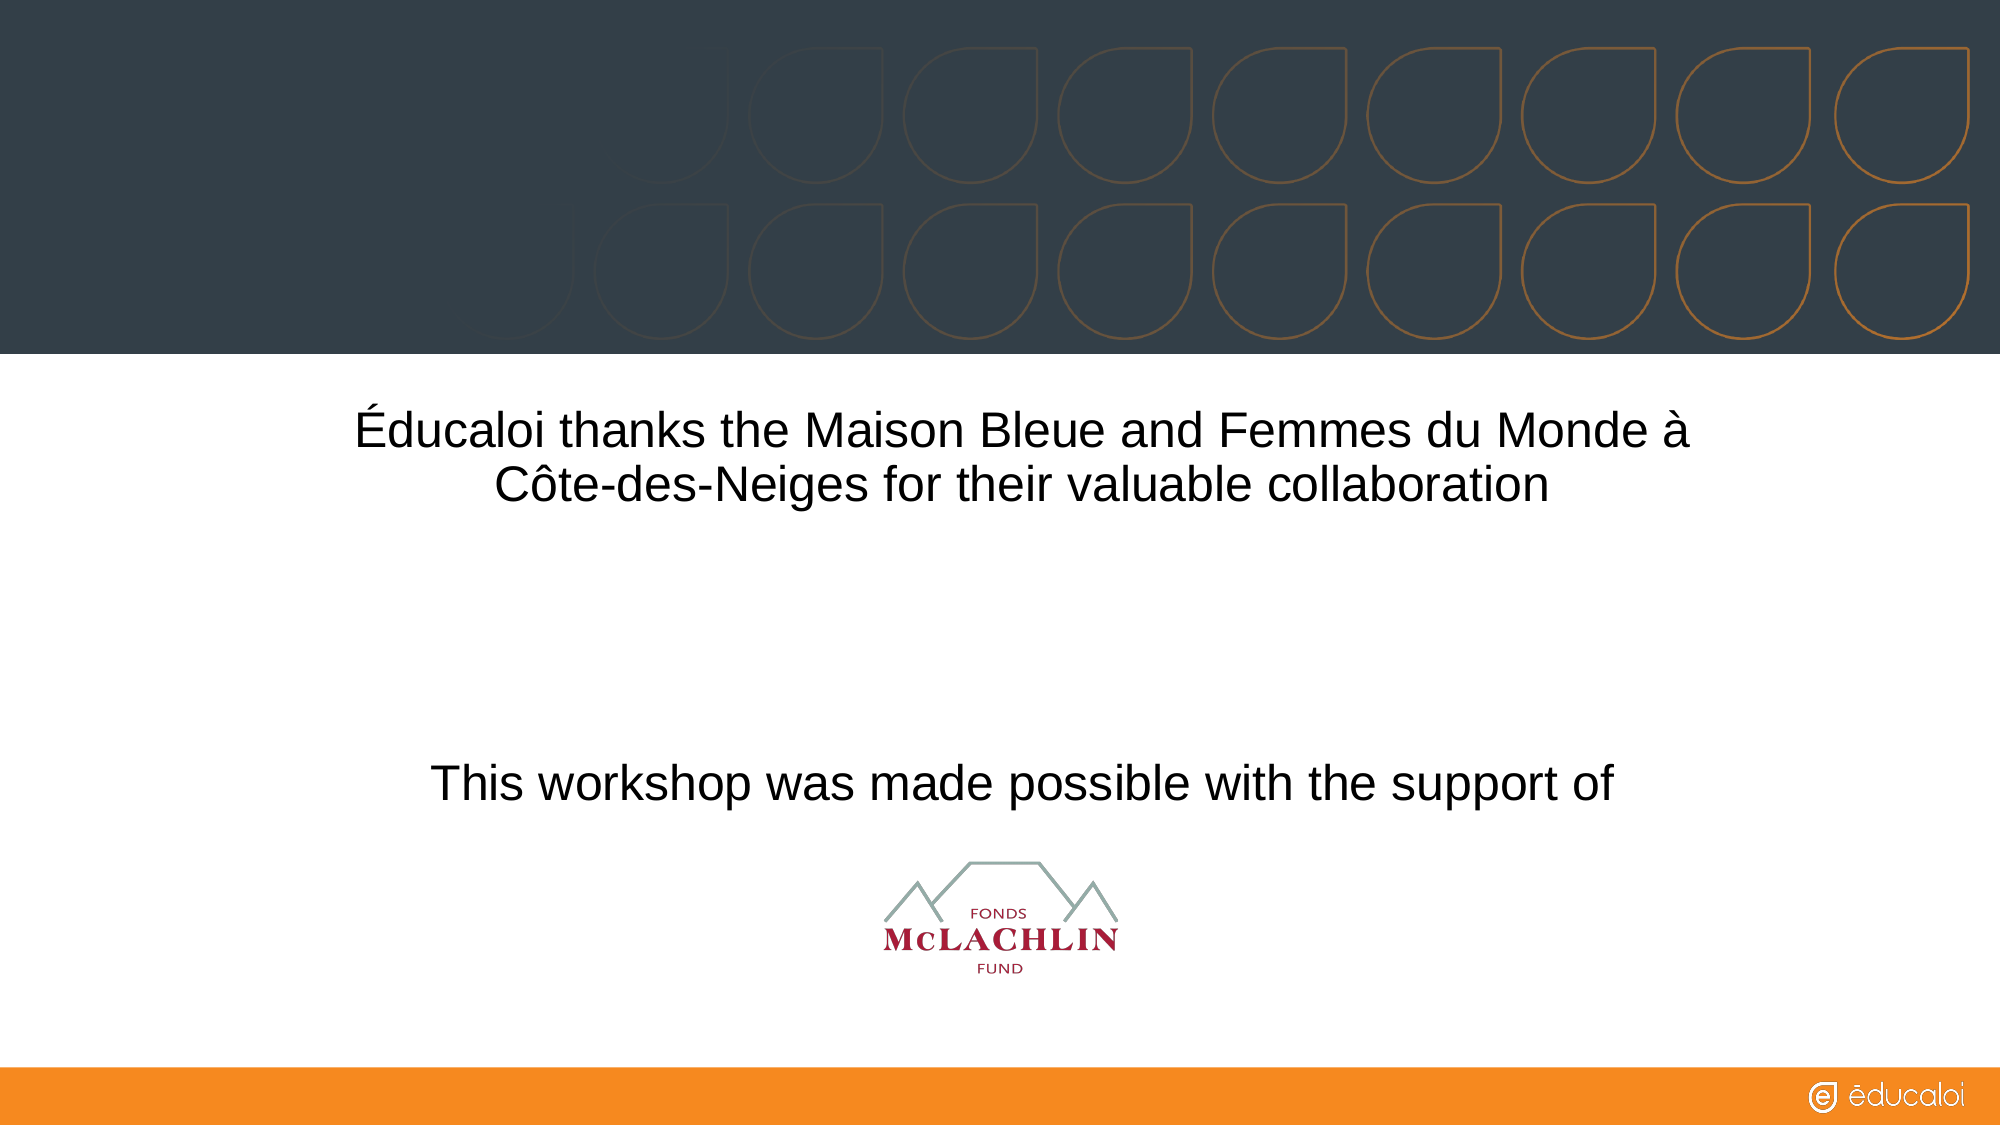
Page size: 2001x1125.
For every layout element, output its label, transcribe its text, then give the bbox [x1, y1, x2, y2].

picture [1807, 1074, 1966, 1122]
picture [879, 858, 1121, 979]
picture [0, 0, 2000, 354]
list Éducaloi thanks the Maison Bleue and Femmes du Monde à Côte-des-Neiges for their valuable collaboration This workshop was made possible with the support of [284, 396, 1761, 1046]
